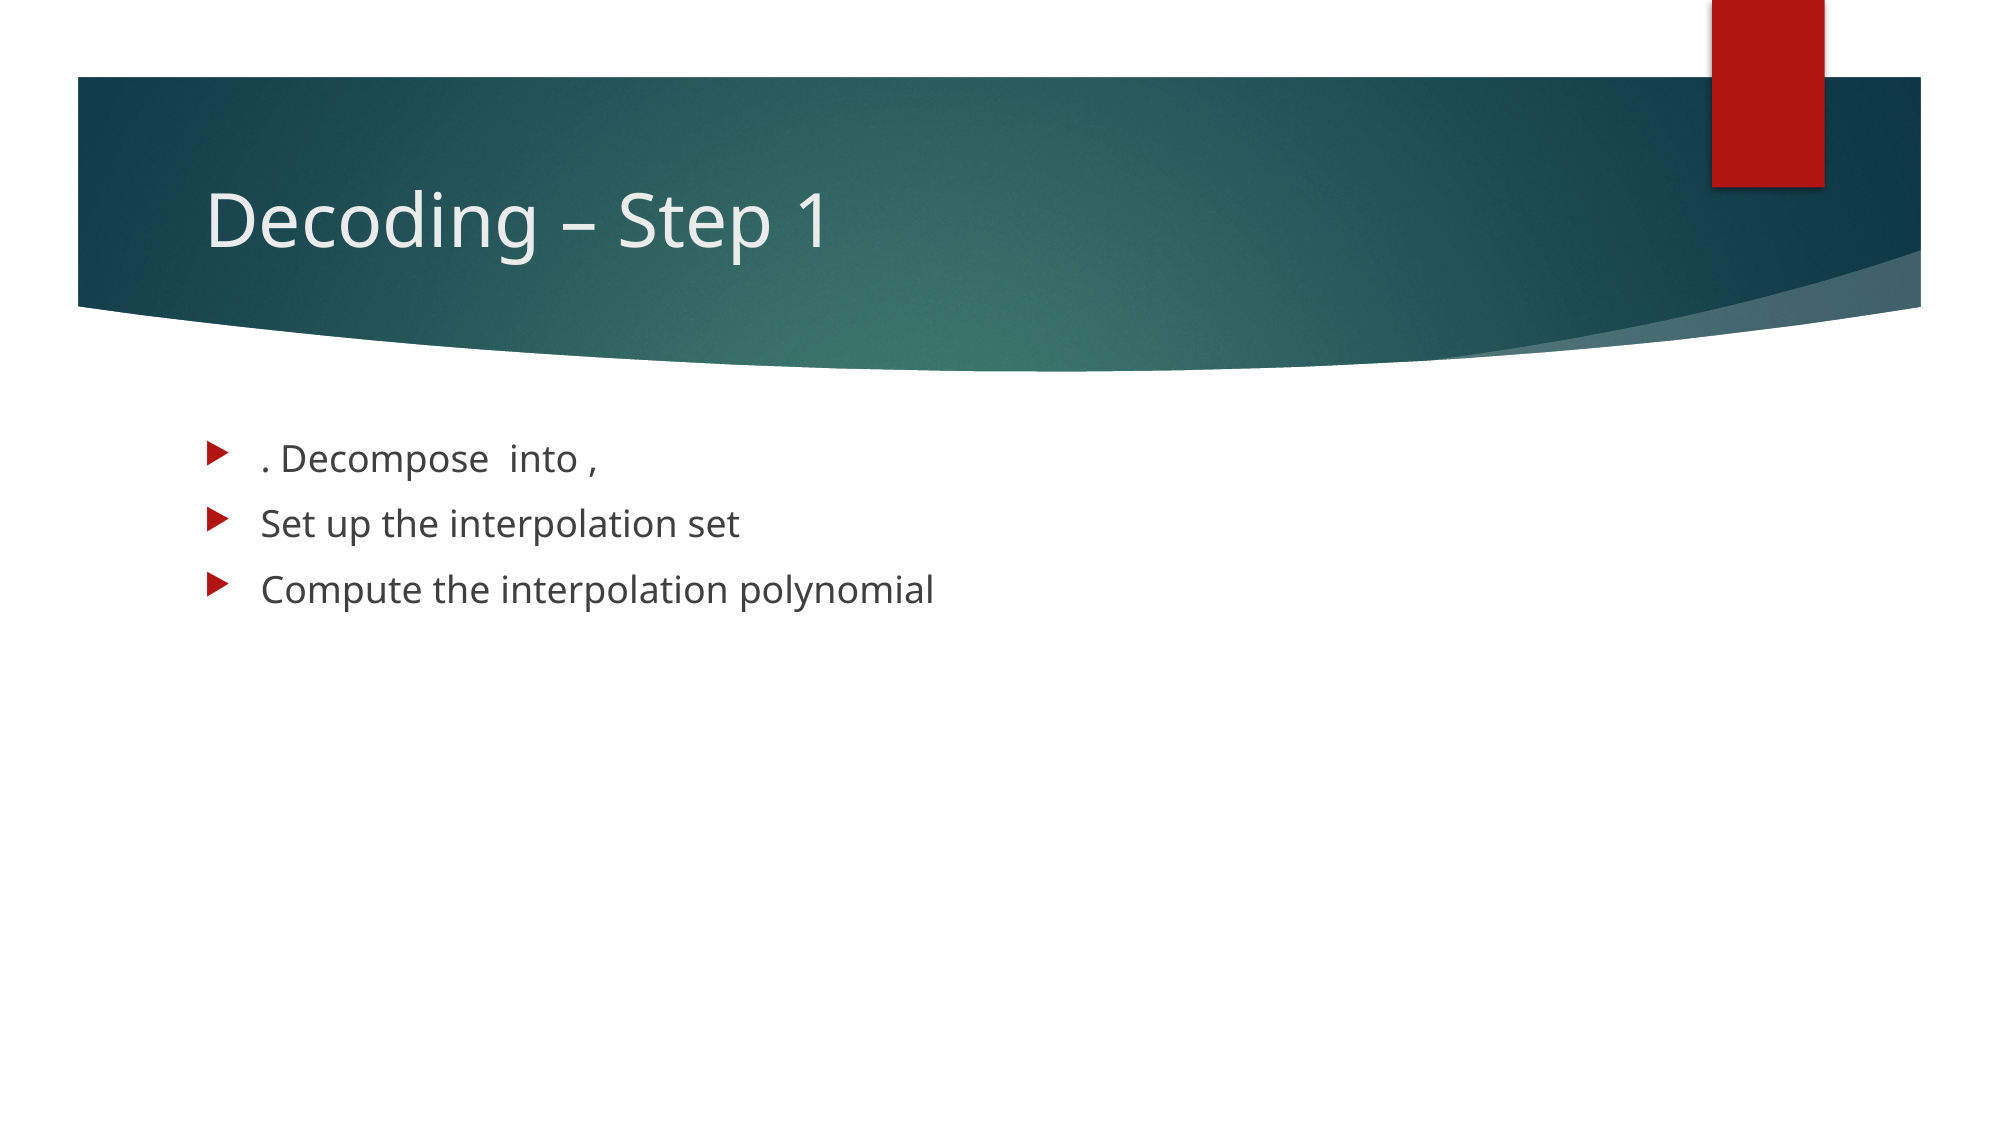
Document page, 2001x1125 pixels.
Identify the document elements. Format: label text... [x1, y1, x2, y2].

title Decoding – Step 1 [189, 159, 1638, 276]
